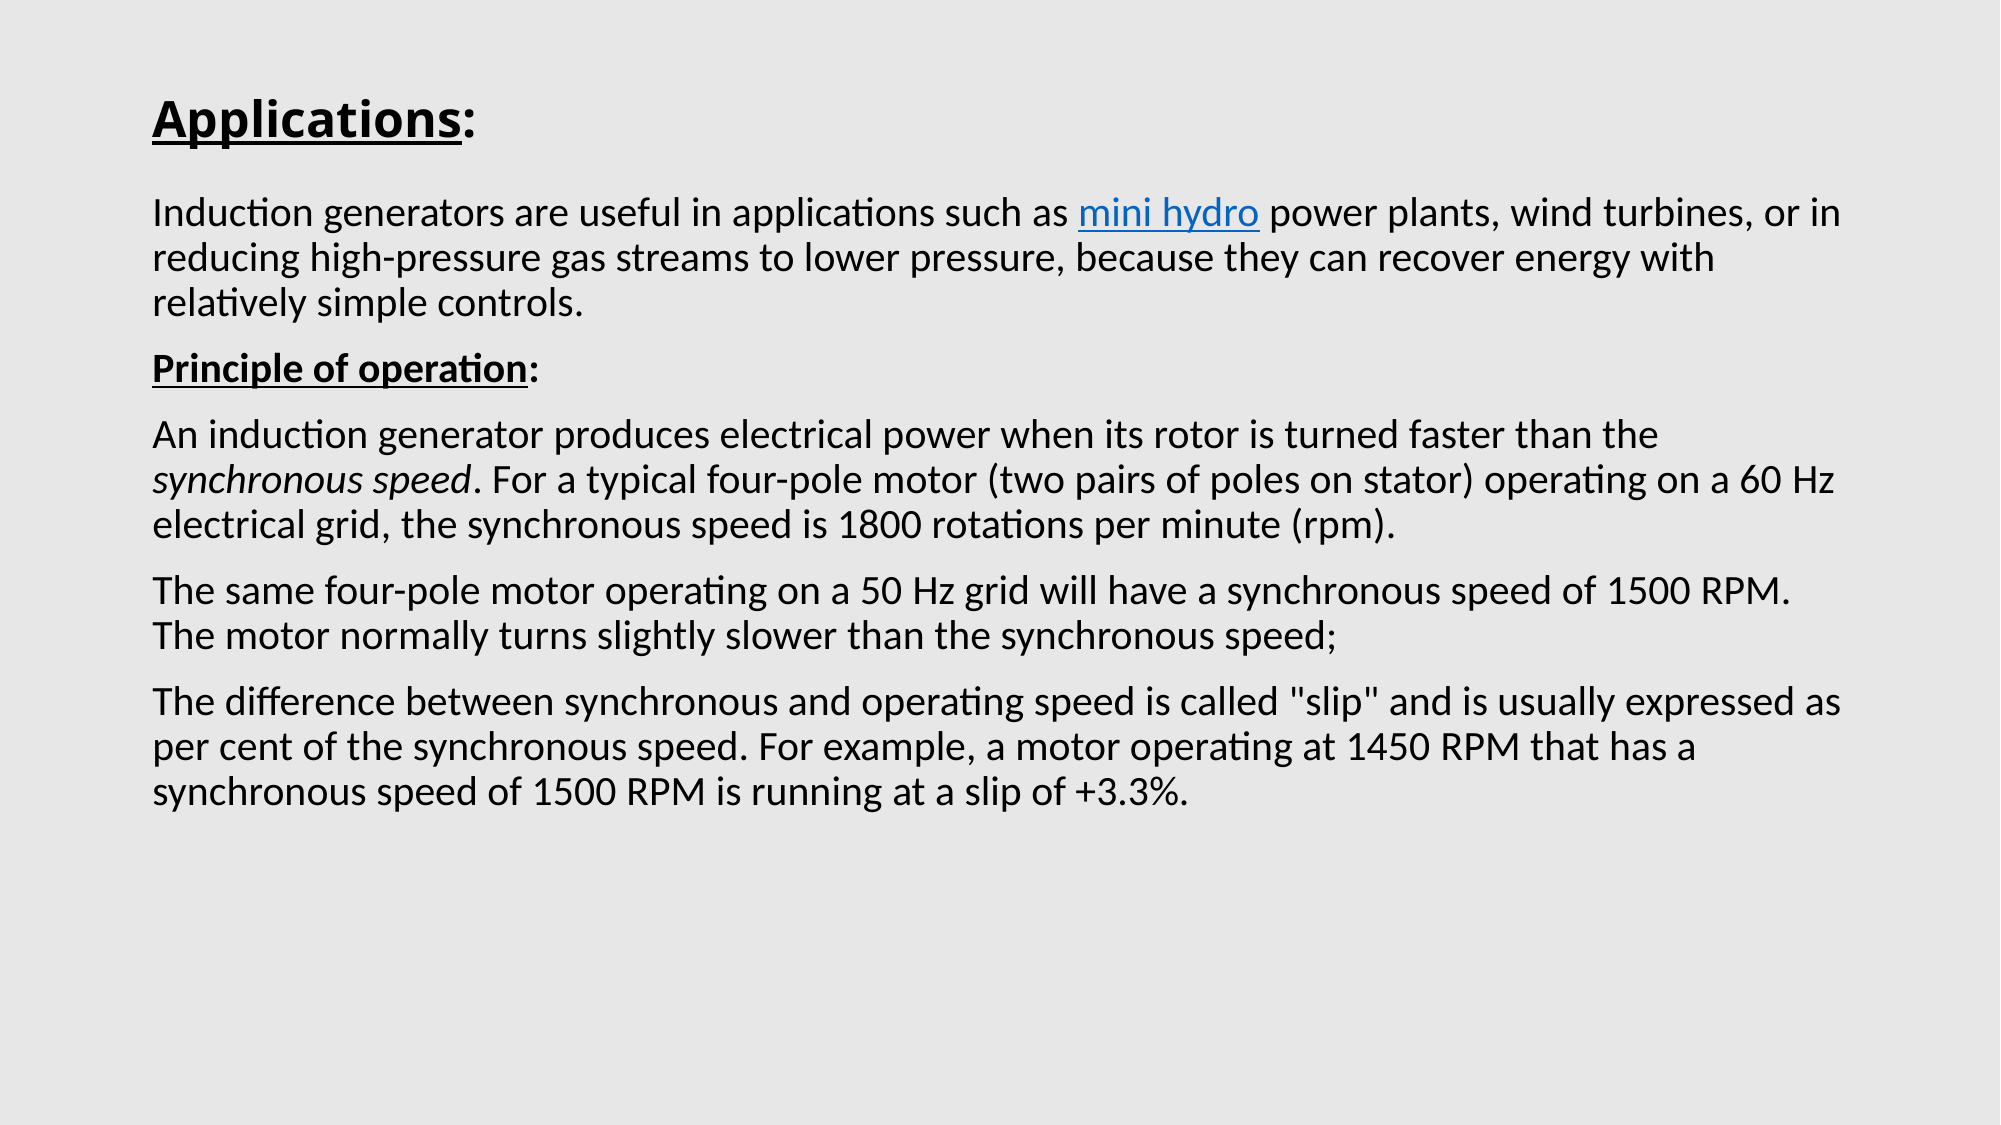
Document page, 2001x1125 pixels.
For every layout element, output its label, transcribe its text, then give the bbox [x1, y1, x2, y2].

title Applications: [137, 59, 1863, 183]
list Induction generators are useful in applications such as mini hydro power plants, wind turbines, or in reducing high-pressure gas streams to lower pressure, because they can recover energy with relatively simple controls. Principle of operation: An induction generator produces electrical power when its rotor is turned faster than the synchronous speed. For a typical four-pole motor (two pairs of poles on stator) operating on a 60 Hz electrical grid, the synchronous speed is 1800 rotations per minute (rpm). The same four-pole motor operating on a 50 Hz grid will have a synchronous speed of 1500 RPM. The motor normally turns slightly slower than the synchronous speed; The difference between synchronous and operating speed is called "slip" and is usually expressed as per cent of the synchronous speed. For example, a motor operating at 1450 RPM that has a synchronous speed of 1500 RPM is running at a slip of +3.3%. [137, 183, 1863, 898]
